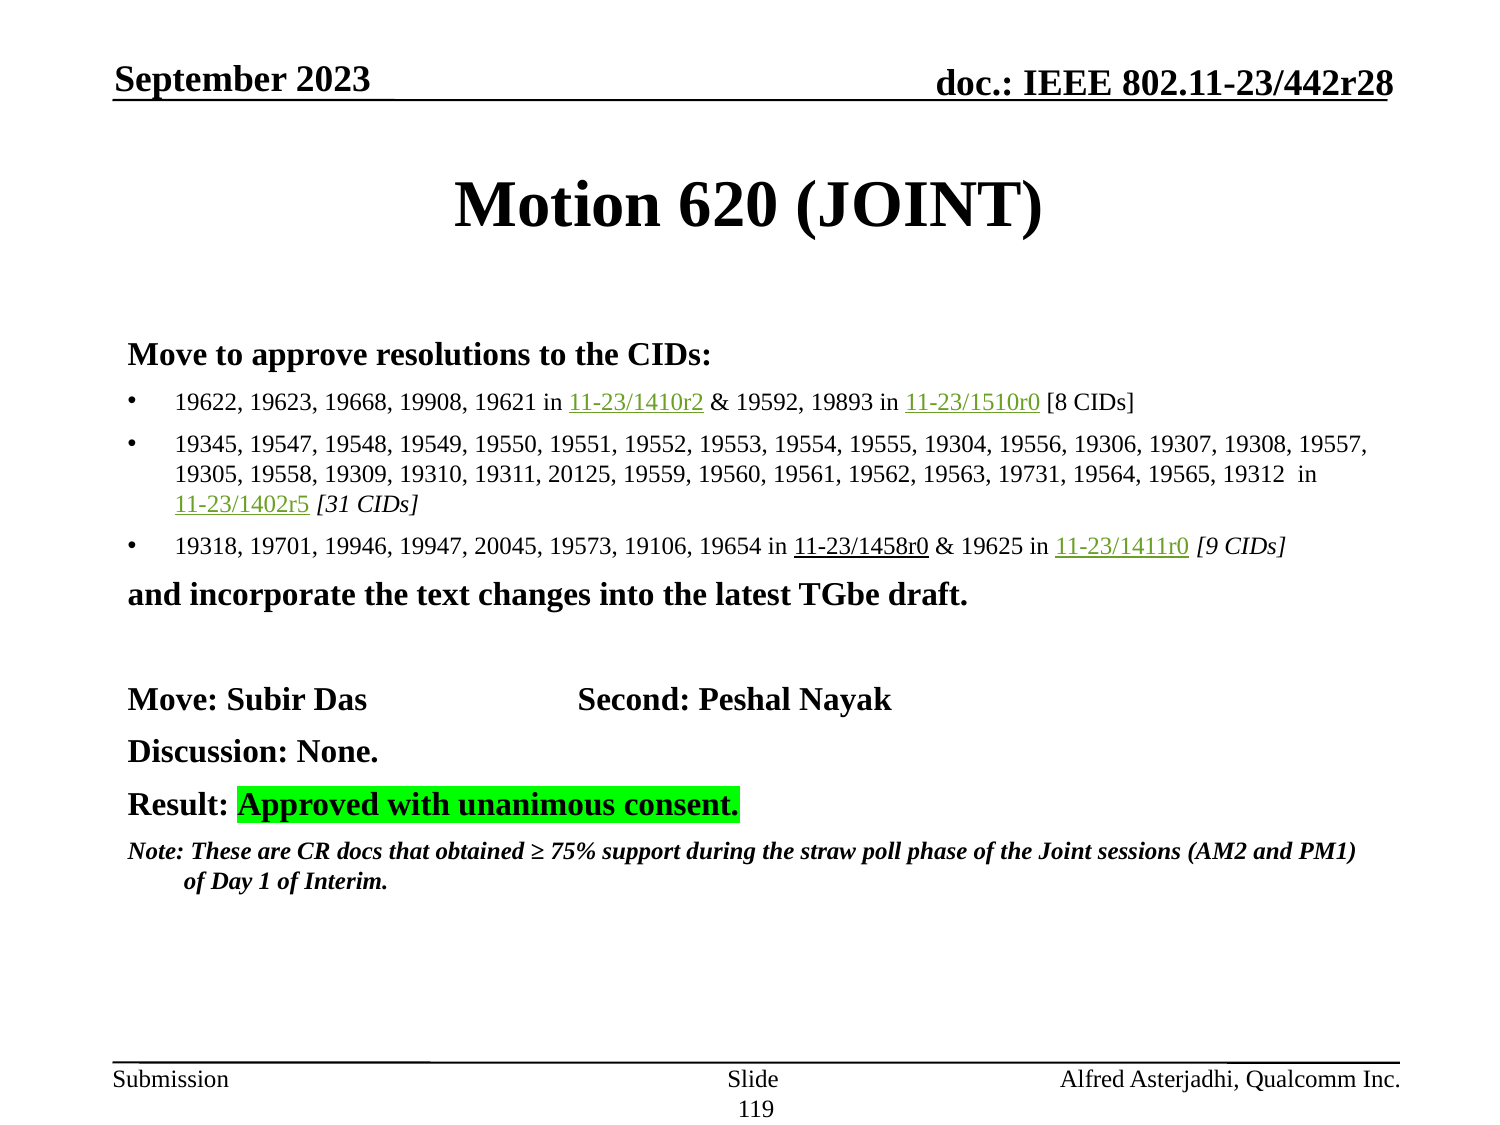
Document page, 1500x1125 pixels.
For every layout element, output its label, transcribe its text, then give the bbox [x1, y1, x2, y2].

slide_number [114, 54, 423, 100]
slide_number Slide 119 [712, 1061, 800, 1123]
title Motion 620 (JOINT) [112, 112, 1388, 288]
list Move to approve resolutions to the CIDs: 19622, 19623, 19668, 19908, 19621 in 11-23/1410r2 & 19592, 19893 in 11-23/1510r0 [8 CIDs] 19345, 19547, 19548, 19549, 19550, 19551, 19552, 19553, 19554, 19555, 19304, 19556, 19306, 19307, 19308, 19557, 19305, 19558, 19309, 19310, 19311, 20125, 19559, 19560, 19561, 19562, 19563, 19731, 19564, 19565, 19312 in 11-23/1402r5 [31 CIDs] 19318, 19701, 19946, 19947, 20045, 19573, 19106, 19654 in 11-23/1458r0 & 19625 in 11-23/1411r0 [9 CIDs] and incorporate the text changes into the latest TGbe draft. Move: Subir Das Second: Peshal Nayak Discussion: None. Result: Approved with unanimous consent. Note: These are CR docs that obtained ≥ 75% support during the straw poll phase of the Joint sessions (AM2 and PM1) of Day 1 of Interim. [112, 324, 1388, 1063]
footer Alfred Asterjadhi, Qualcomm Inc. [878, 1061, 1402, 1093]
